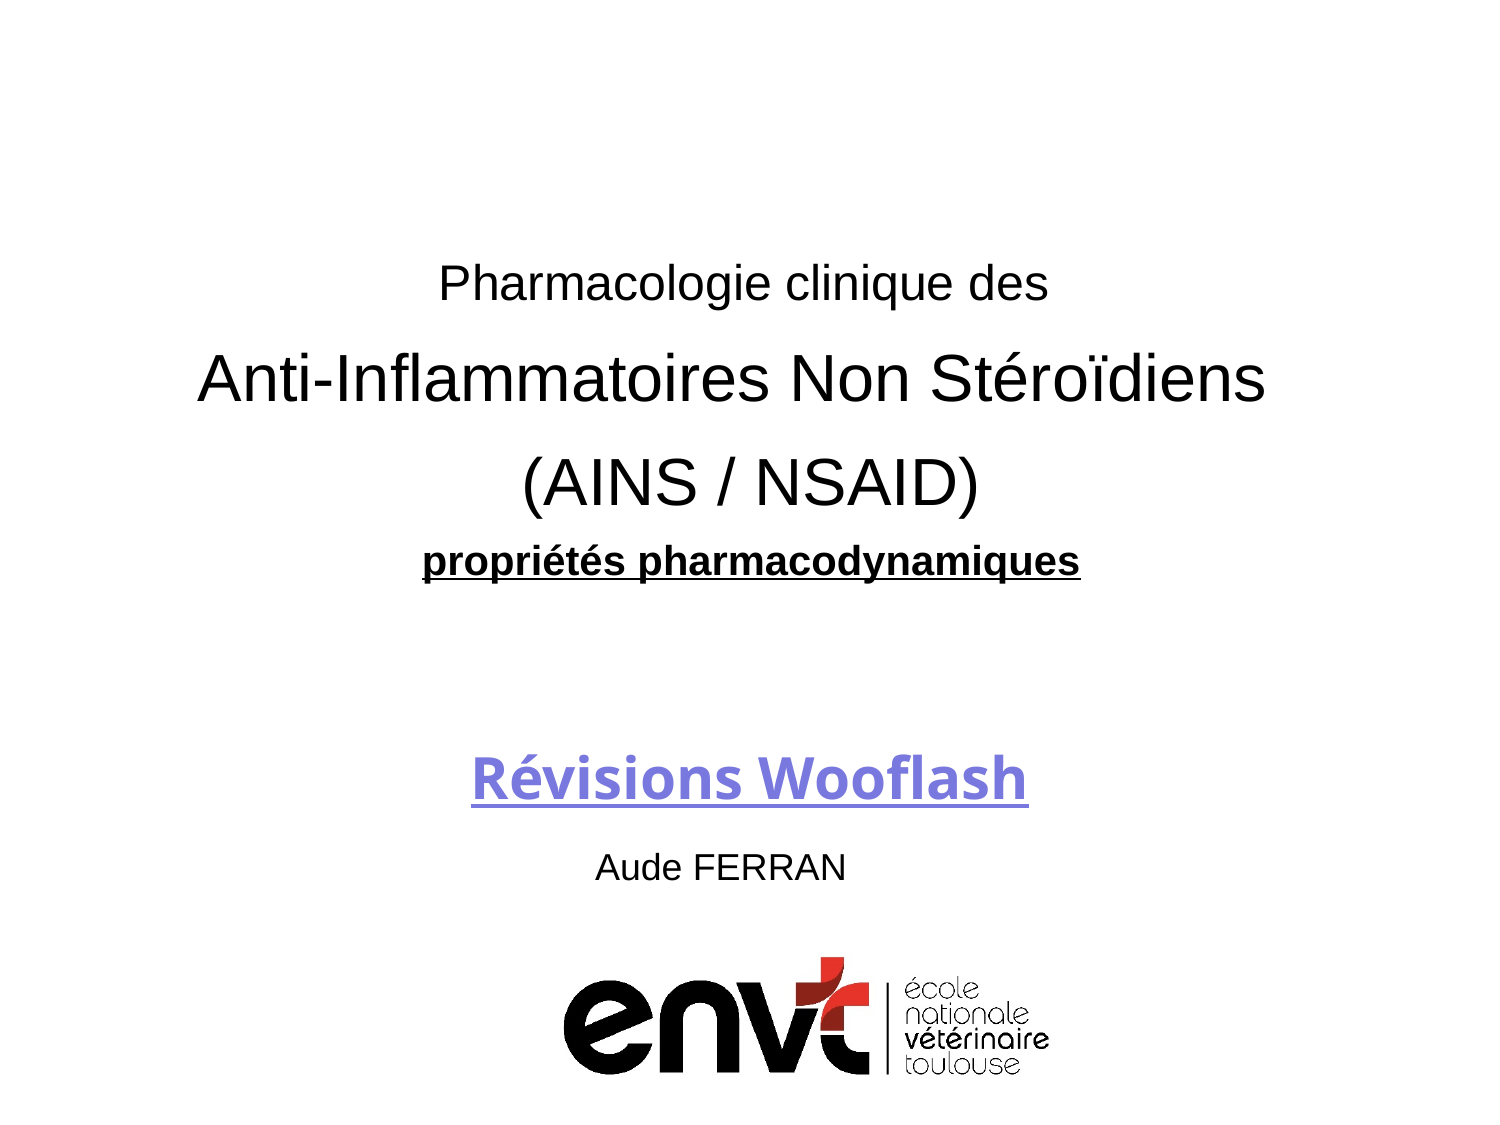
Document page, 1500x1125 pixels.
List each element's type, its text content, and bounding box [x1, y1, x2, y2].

picture [537, 917, 1077, 1116]
text_box Pharmacologie clinique des Anti-Inflammatoires Non Stéroïdiens (AINS / NSAID) propriétés pharmacodynamiques [53, 219, 1450, 598]
text_box Aude FERRAN [466, 835, 987, 896]
text_box Révisions Wooflash [456, 733, 1044, 828]
